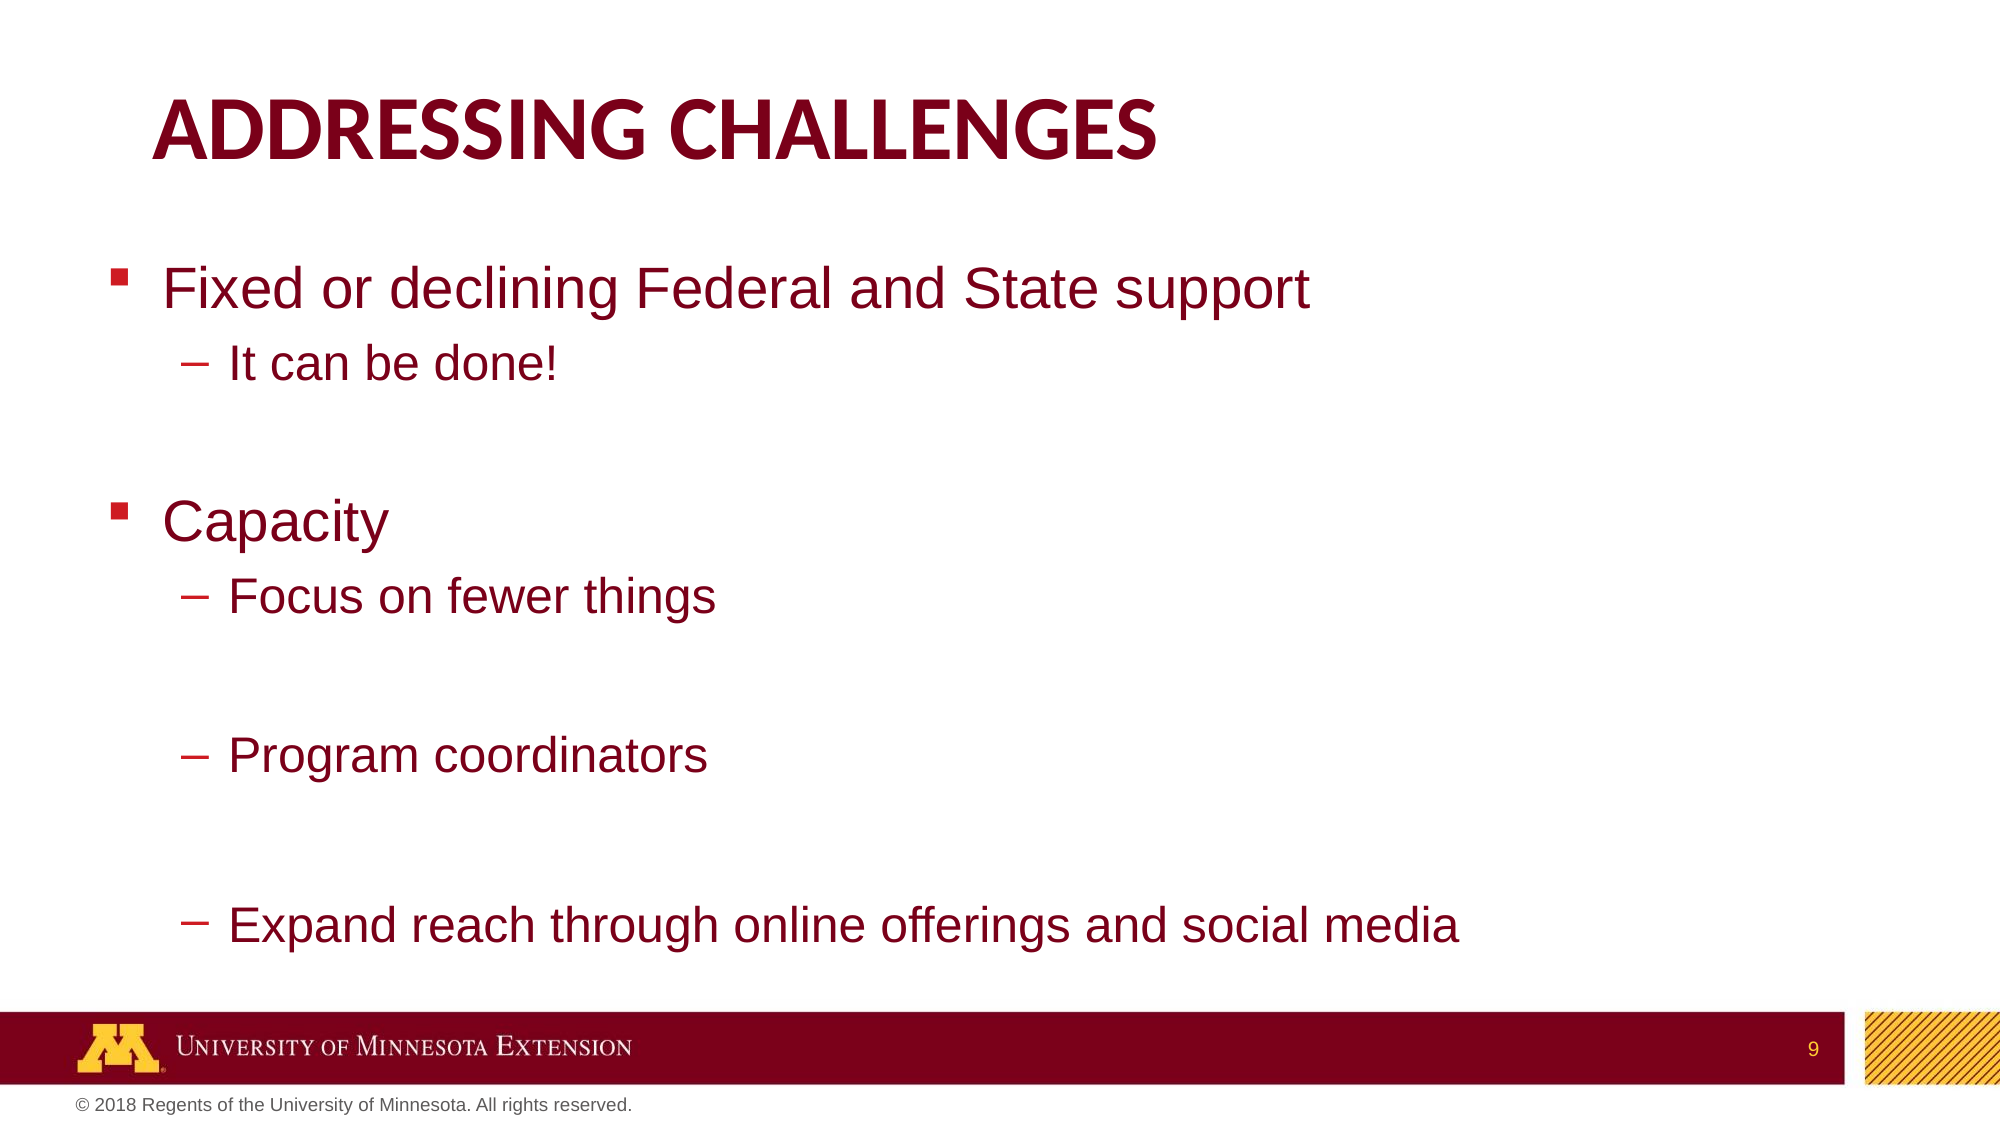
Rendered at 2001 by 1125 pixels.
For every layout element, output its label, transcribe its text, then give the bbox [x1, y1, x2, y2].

picture [0, 0, 2000, 1125]
title Addressing Challenges [137, 59, 1796, 242]
list Fixed or declining Federal and State support It can be done! Capacity Focus on fewer things Program coordinators Expand reach through online offerings and social media [91, 242, 1892, 947]
